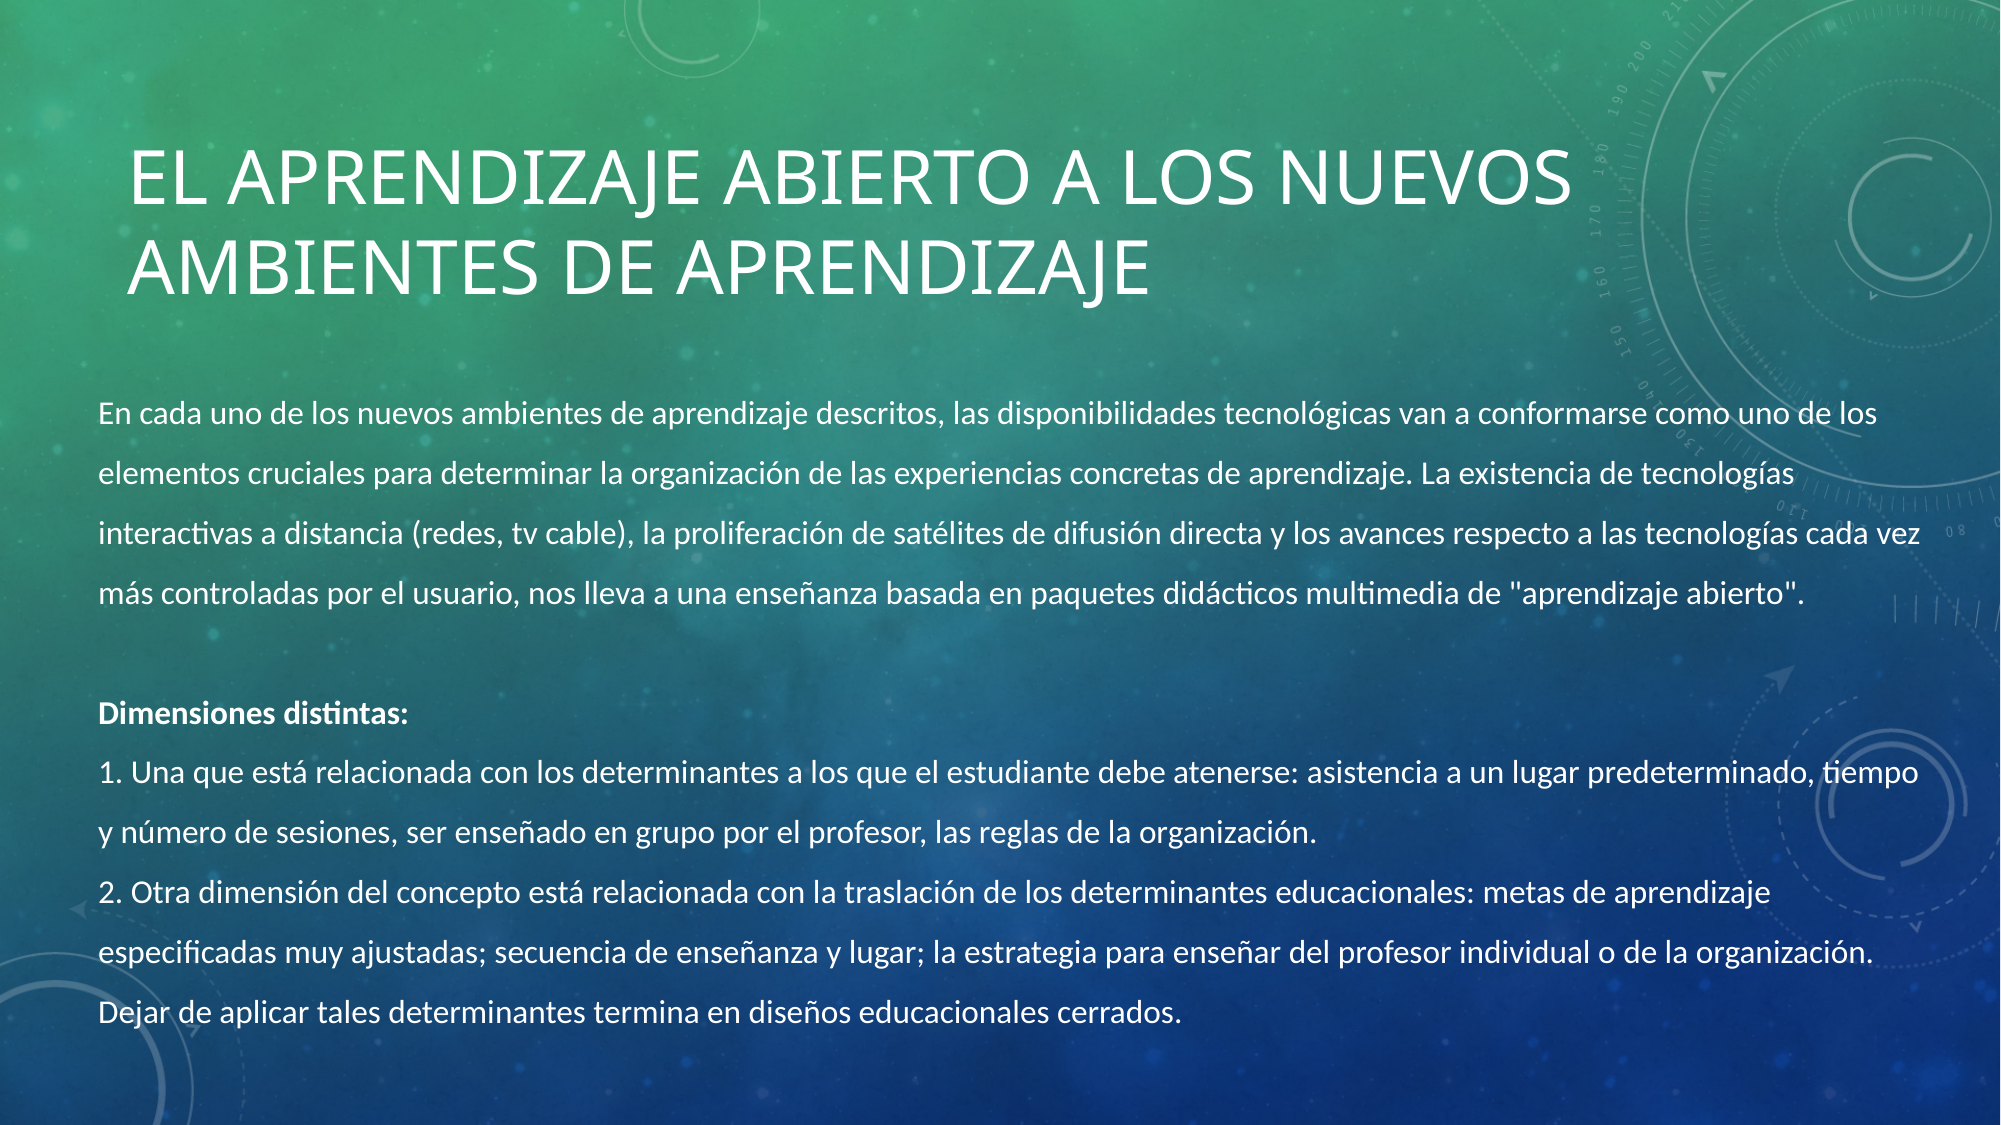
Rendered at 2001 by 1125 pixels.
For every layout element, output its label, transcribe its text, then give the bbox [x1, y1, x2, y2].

picture [0, 0, 2001, 1125]
title El aprendizaje abierto a los nuevos ambientes de aprendizaje [112, 99, 1775, 339]
text_box En cada uno de los nuevos ambientes de aprendizaje descritos, las disponibilidades tecnológicas van a conformarse como uno de los elementos cruciales para determinar la organización de las experiencias concretas de aprendizaje. La existencia de tecnologías interactivas a distancia (redes, tv cable), la proliferación de satélites de difusión directa y los avances respecto a las tecnologías cada vez más controladas por el usuario, nos lleva a una enseñanza basada en paquetes didácticos multimedia de "aprendizaje abierto". Dimensiones distintas: 1. Una que está relacionada con los determinantes a los que el estudiante debe atenerse: asistencia a un lugar predeterminado, tiempo y número de sesiones, ser enseñado en grupo por el profesor, las reglas de la organización. 2. Otra dimensión del concepto está relacionada con la traslación de los determinantes educacionales: metas de aprendizaje especificadas muy ajustadas; secuencia de enseñanza y lugar; la estrategia para enseñar del profesor individual o de la organización. Dejar de aplicar tales determinantes termina en diseños educacionales cerrados. [83, 364, 1955, 1078]
